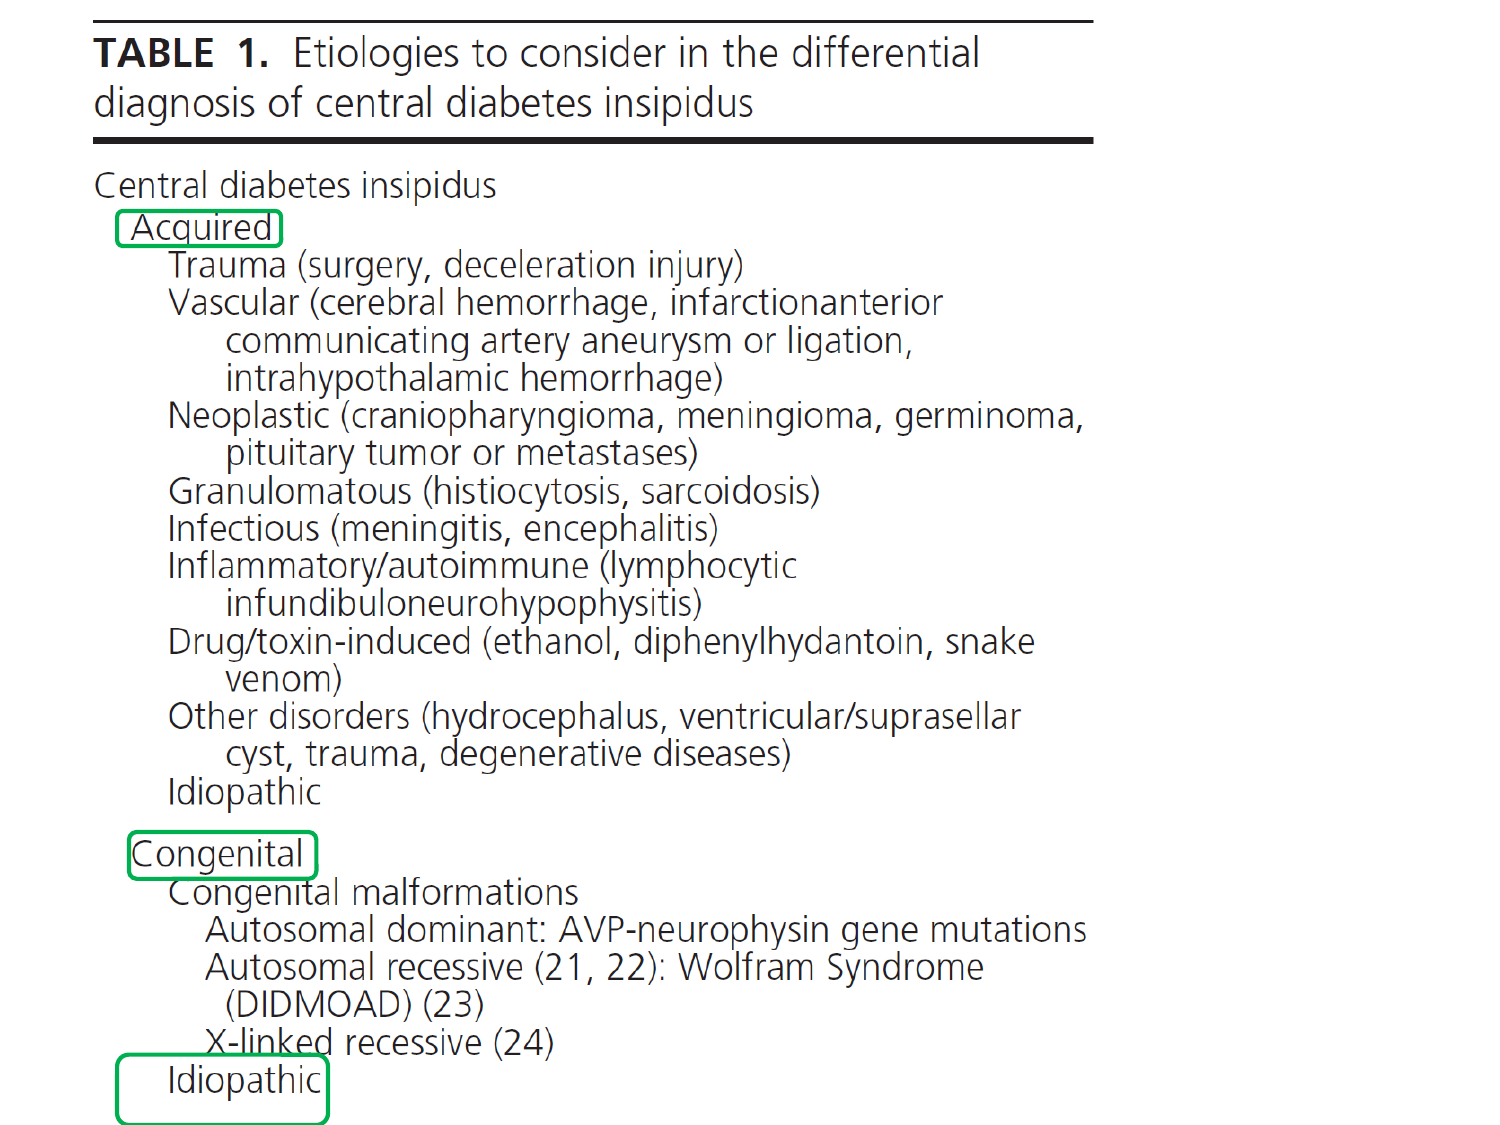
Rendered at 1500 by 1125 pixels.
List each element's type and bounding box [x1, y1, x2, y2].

list [81, 0, 1102, 1125]
